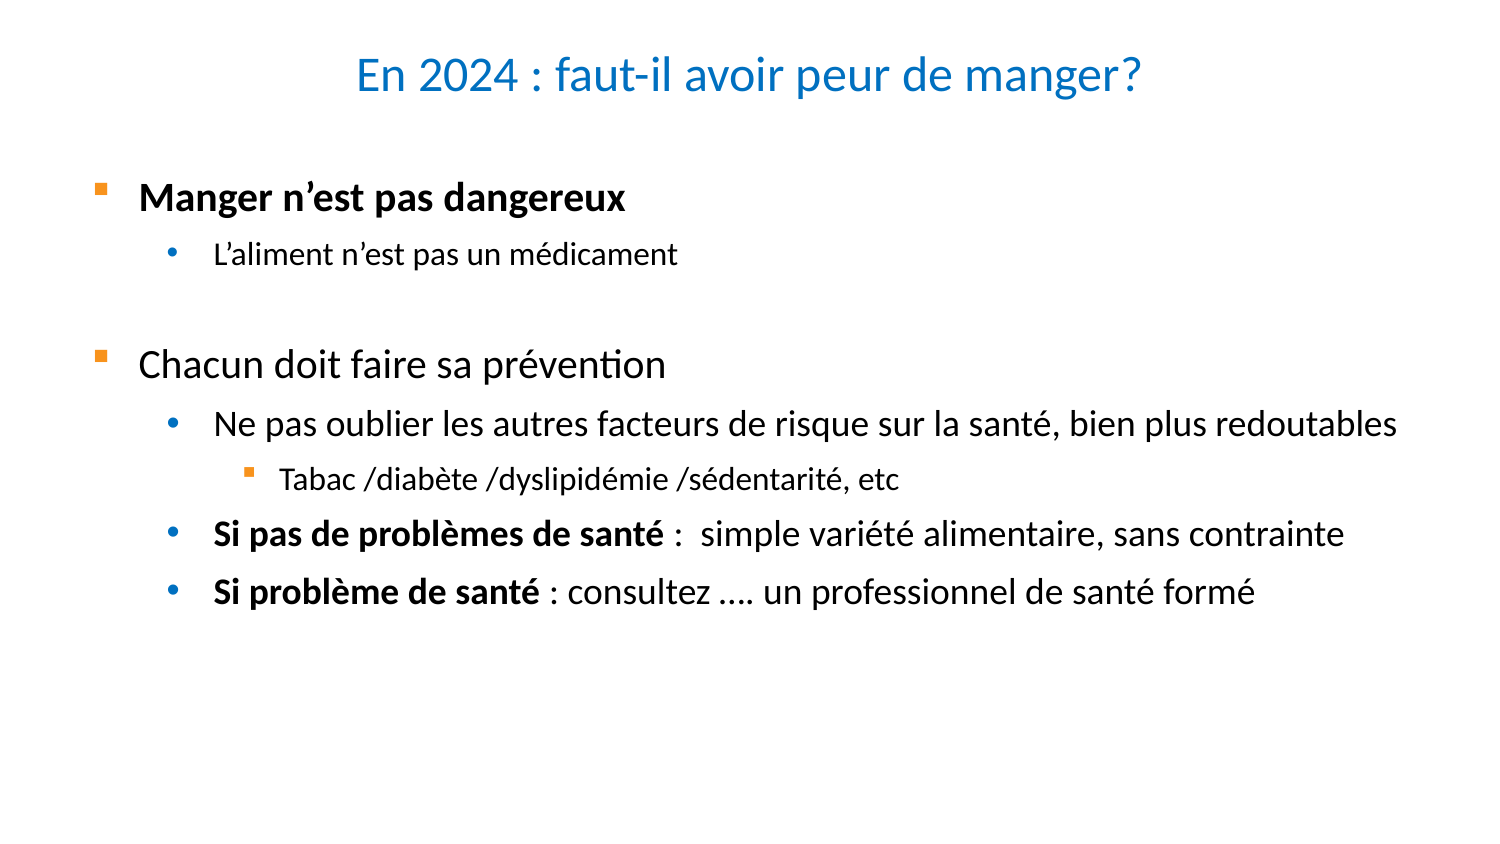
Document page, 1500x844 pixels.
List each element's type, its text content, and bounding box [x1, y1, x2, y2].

list Manger n’est pas dangereux L’aliment n’est pas un médicament Chacun doit faire sa prévention Ne pas oublier les autres facteurs de risque sur la santé, bien plus redoutables Tabac /diabète /dyslipidémie /sédentarité, etc Si pas de problèmes de santé : simple variété alimentaire, sans contrainte Si problème de santé : consultez …. un professionnel de santé formé [76, 161, 1424, 797]
title En 2024 : faut-il avoir peur de manger? [41, 0, 1459, 142]
